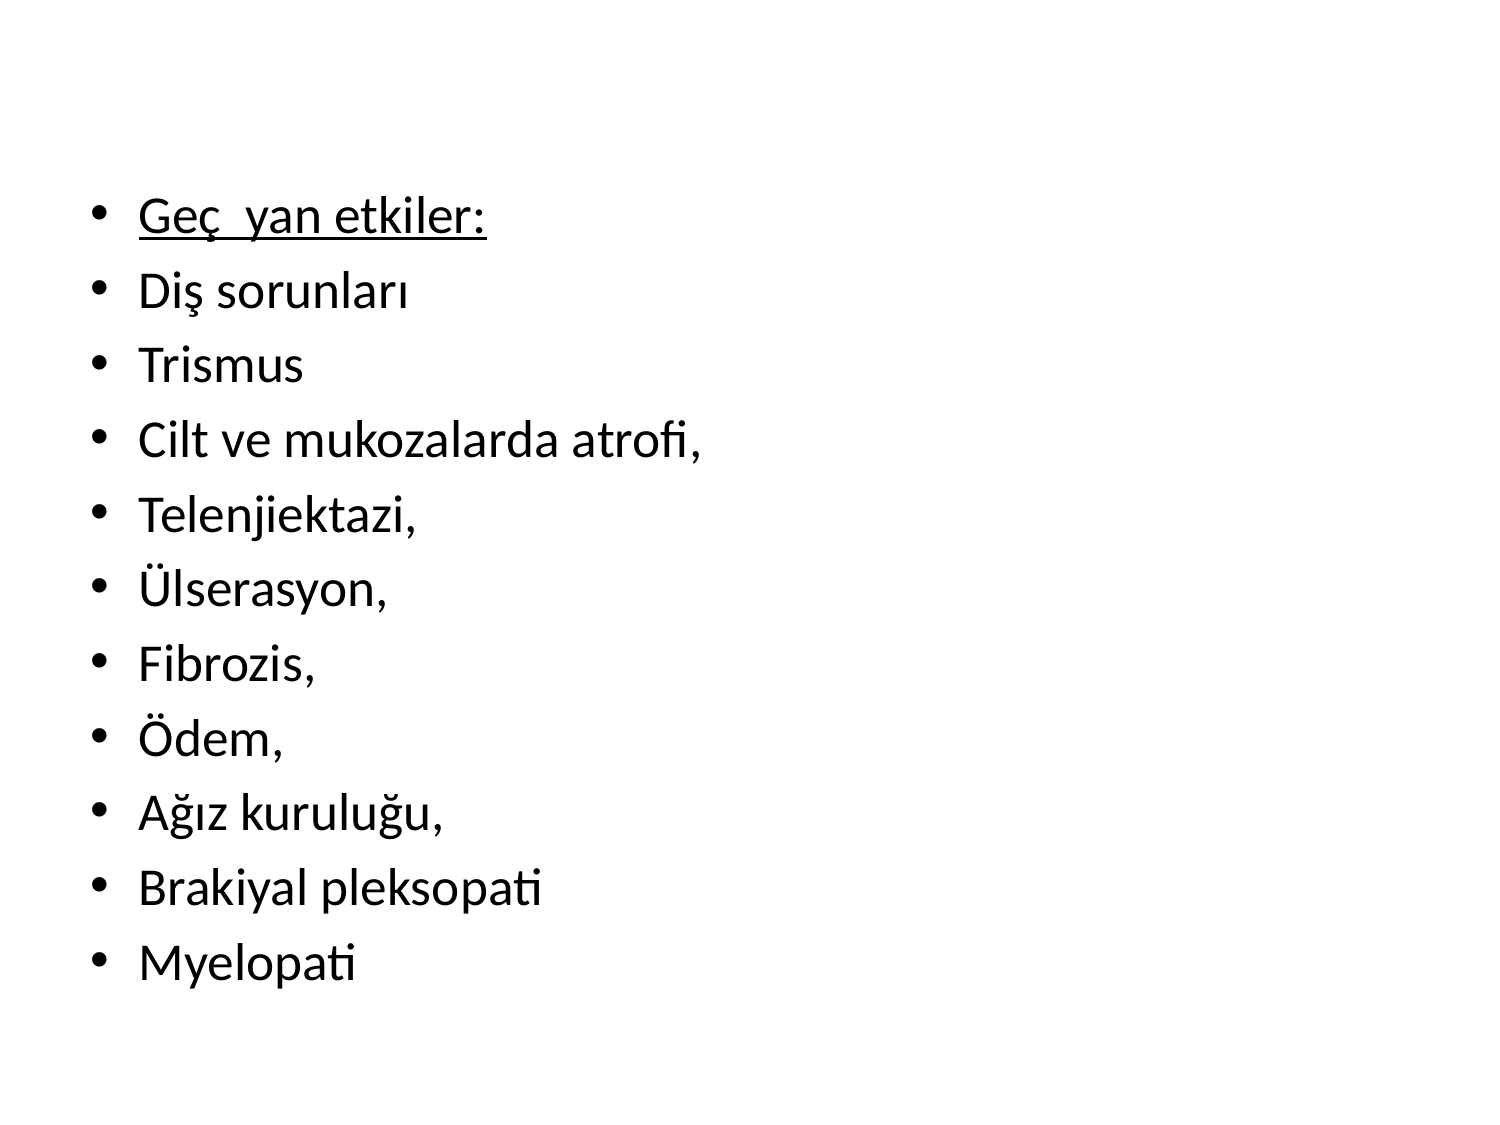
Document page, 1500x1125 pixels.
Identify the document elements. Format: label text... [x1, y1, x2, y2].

list Geç yan etkiler: Diş sorunları Trismus Cilt ve mukozalarda atrofi, Telenjiektazi, Ülserasyon, Fibrozis, Ödem, Ağız kuruluğu, Brakiyal pleksopati Myelopati [75, 172, 1425, 1005]
